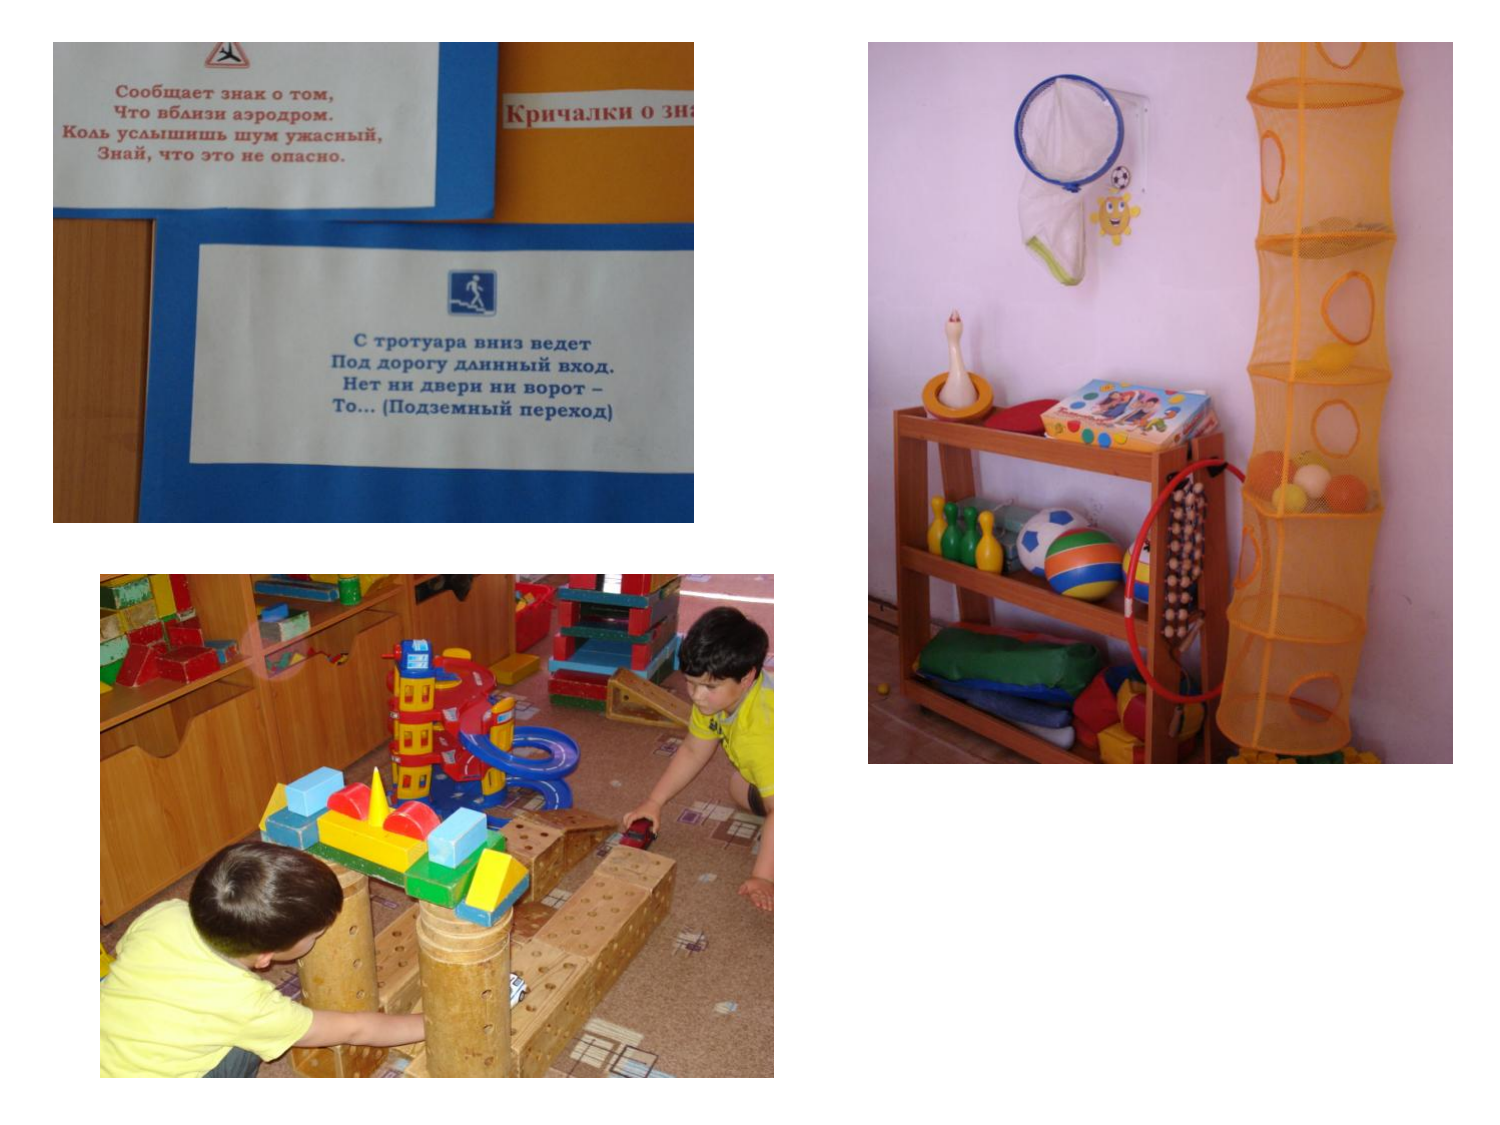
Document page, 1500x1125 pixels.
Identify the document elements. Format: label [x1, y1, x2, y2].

picture [100, 574, 774, 1078]
picture [867, 42, 1453, 764]
list [52, 42, 694, 523]
